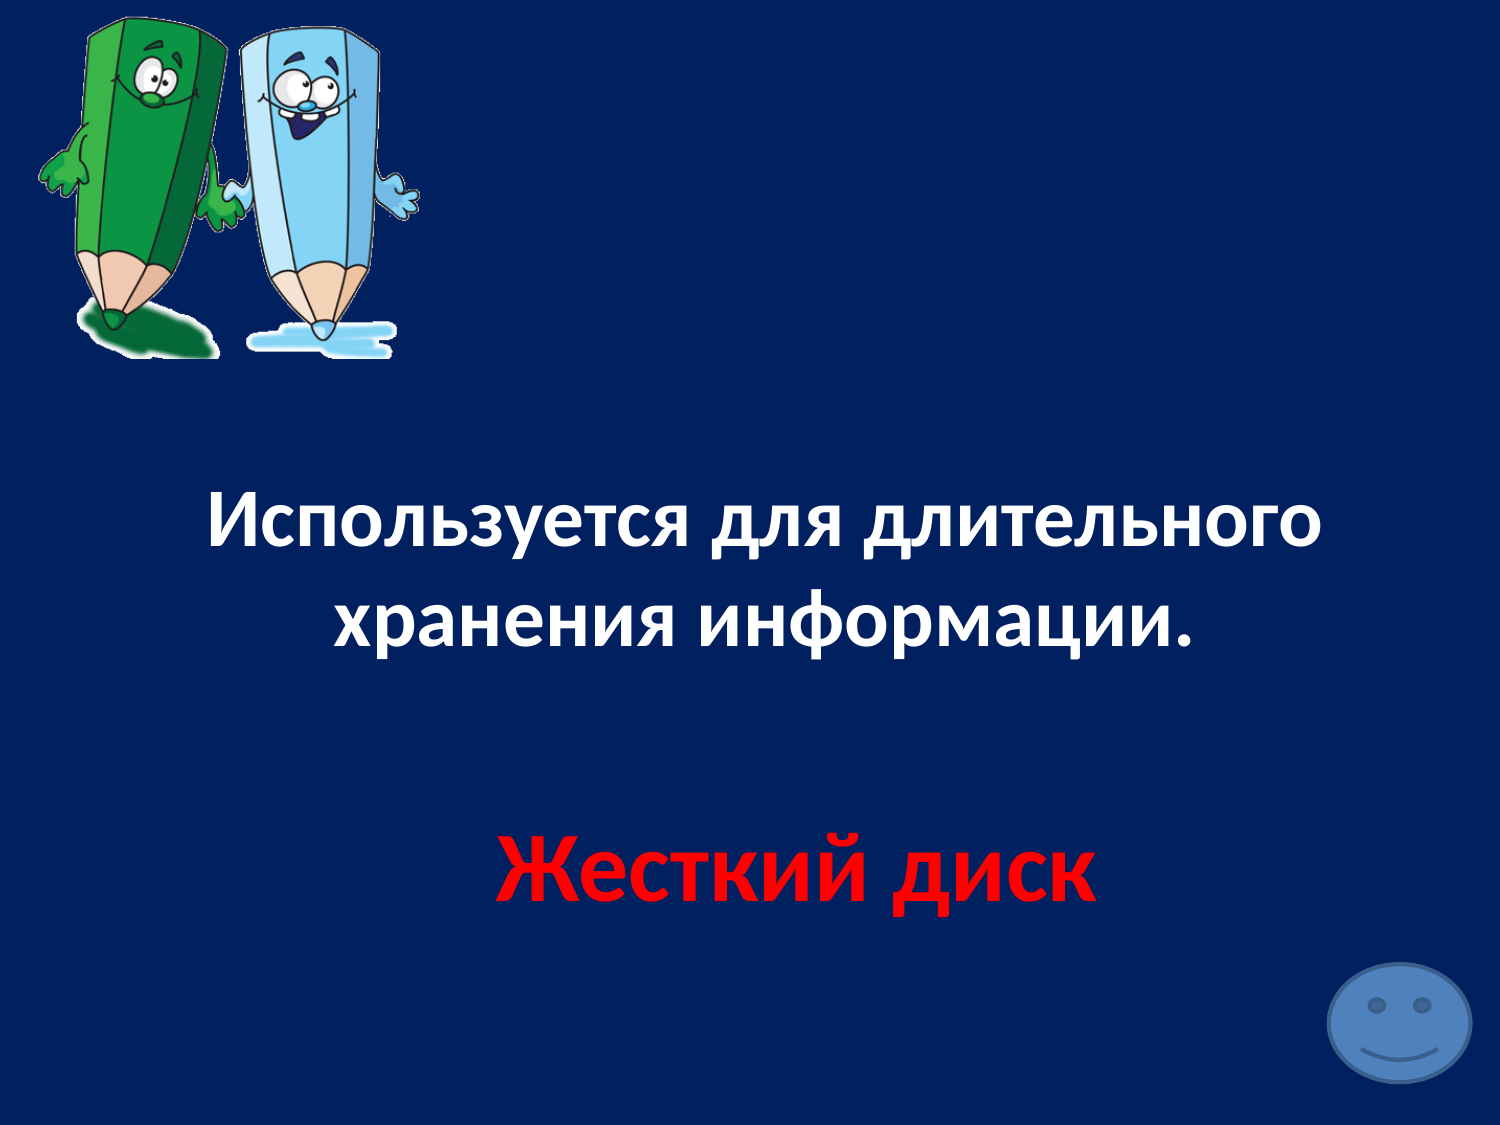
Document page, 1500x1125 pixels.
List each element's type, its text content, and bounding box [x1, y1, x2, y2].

text_box [1326, 961, 1473, 1085]
picture [9, 0, 424, 360]
text_box Используется для длительного хранения информации. [62, 456, 1469, 671]
text_box Жесткий диск [481, 793, 1114, 929]
